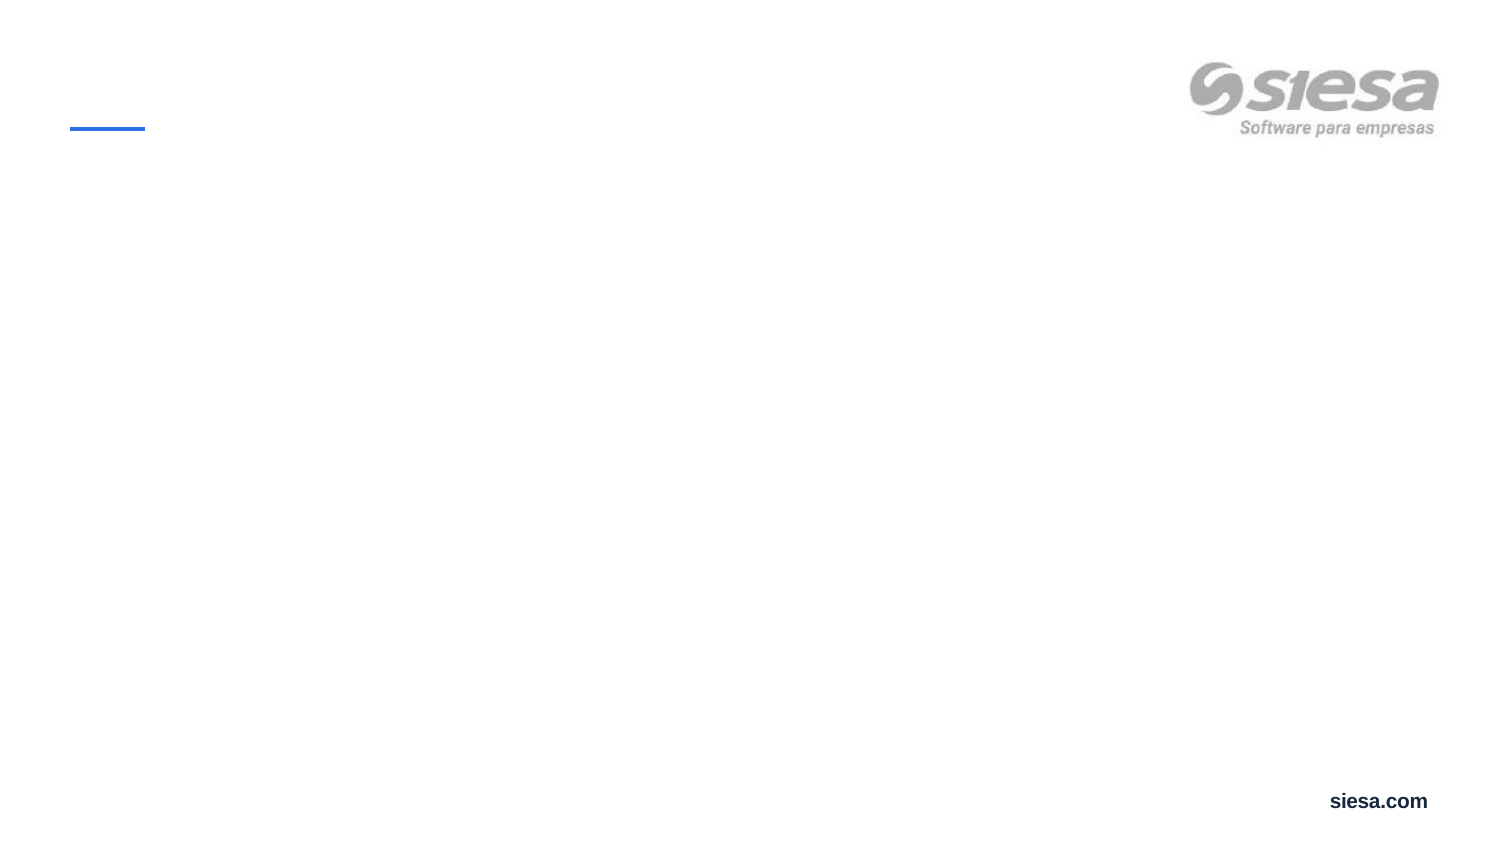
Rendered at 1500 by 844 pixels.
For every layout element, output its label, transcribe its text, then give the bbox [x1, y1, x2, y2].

text_box [1182, 56, 1441, 145]
footer siesa.com [1327, 787, 1432, 844]
